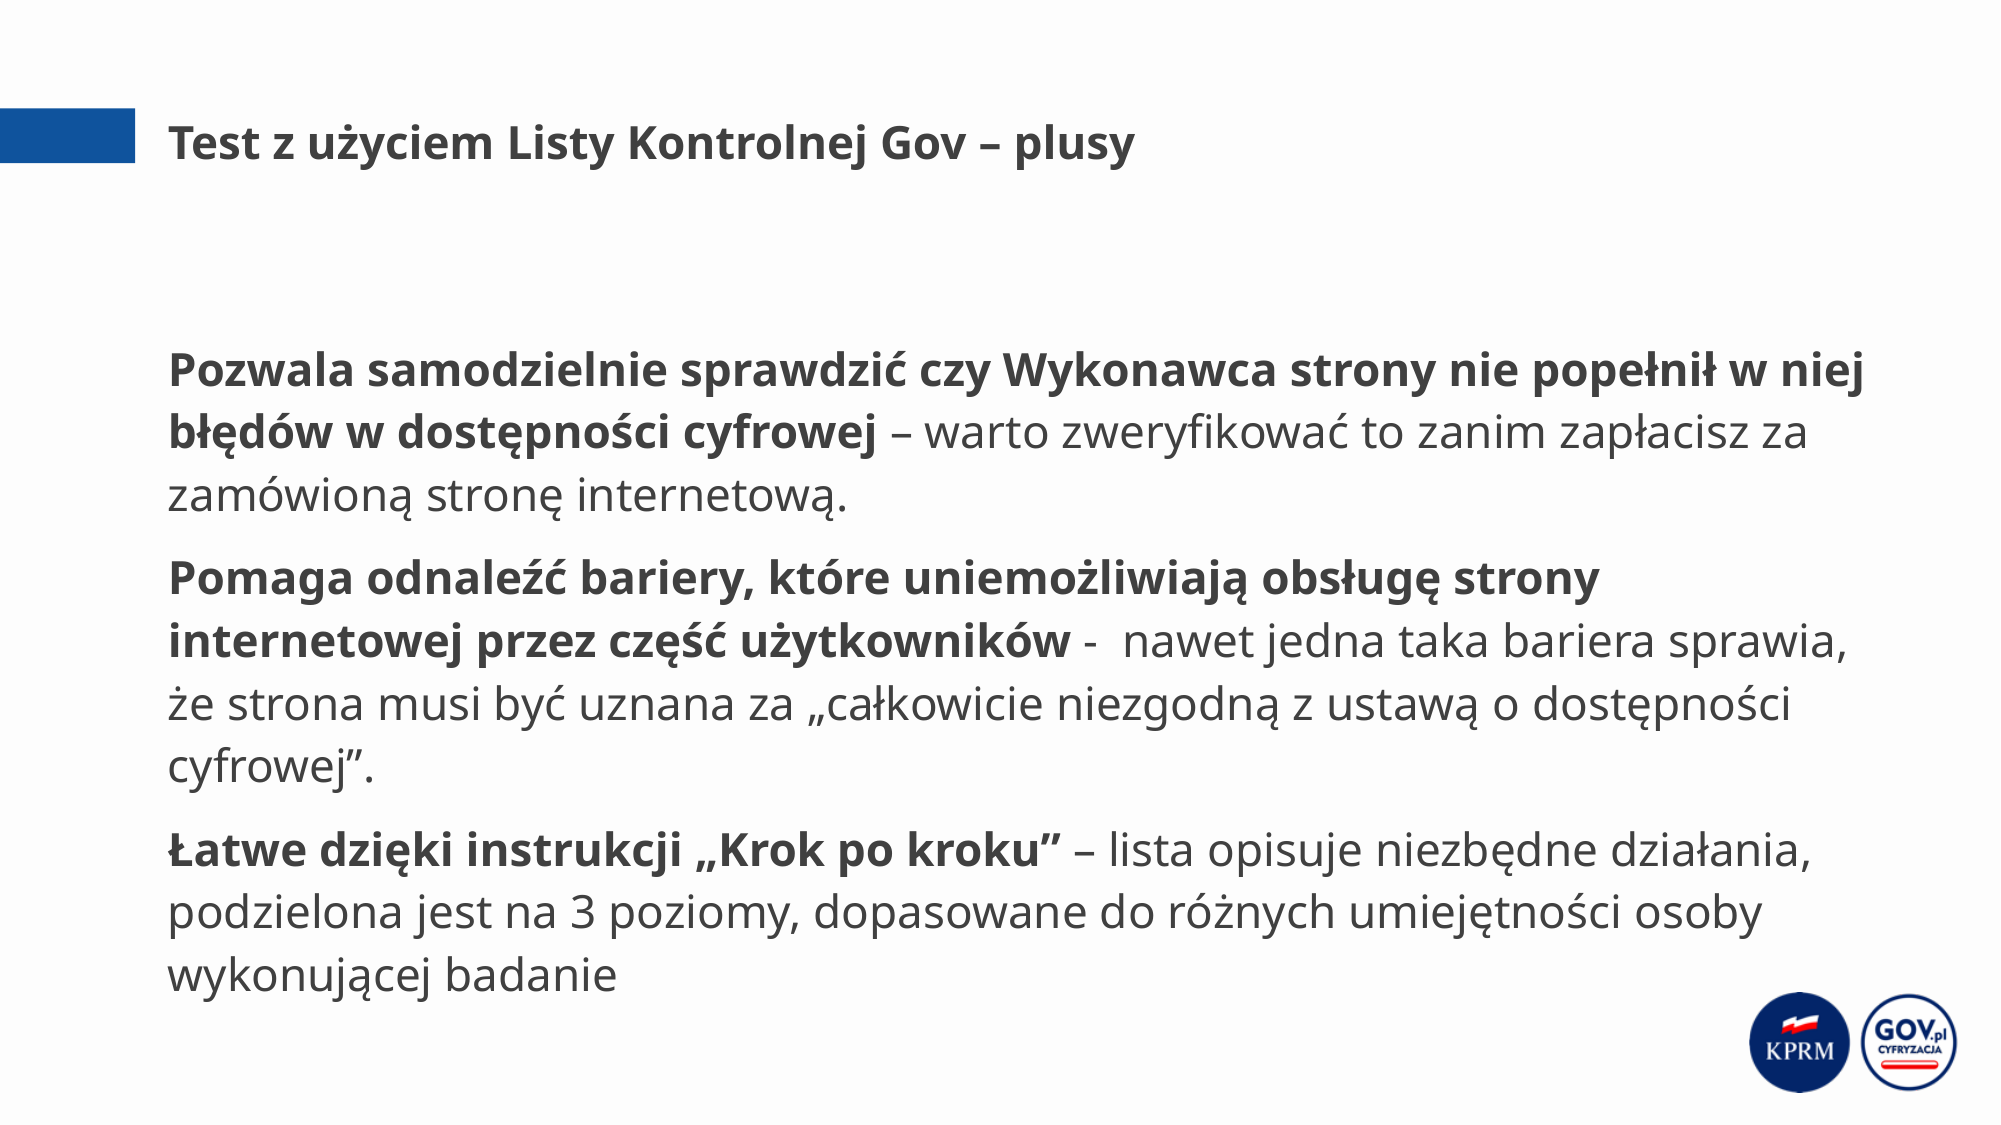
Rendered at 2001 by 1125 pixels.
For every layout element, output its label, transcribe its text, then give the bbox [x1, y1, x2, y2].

title Test z użyciem Listy Kontrolnej Gov – plusy [152, 98, 1886, 211]
list Pozwala samodzielnie sprawdzić czy Wykonawca strony nie popełnił w niej błędów w dostępności cyfrowej – warto zweryfikować to zanim zapłacisz za zamówioną stronę internetową. Pomaga odnaleźć bariery, które uniemożliwiają obsługę strony internetowej przez część użytkowników - nawet jedna taka bariera sprawia, że strona musi być uznana za „całkowicie niezgodną z ustawą o dostępności cyfrowej”. Łatwe dzięki instrukcji „Krok po kroku” – lista opisuje niezbędne działania, podzielona jest na 3 poziomy, dopasowane do różnych umiejętności osoby wykonującej badanie [152, 325, 1902, 918]
picture [1749, 984, 1967, 1101]
